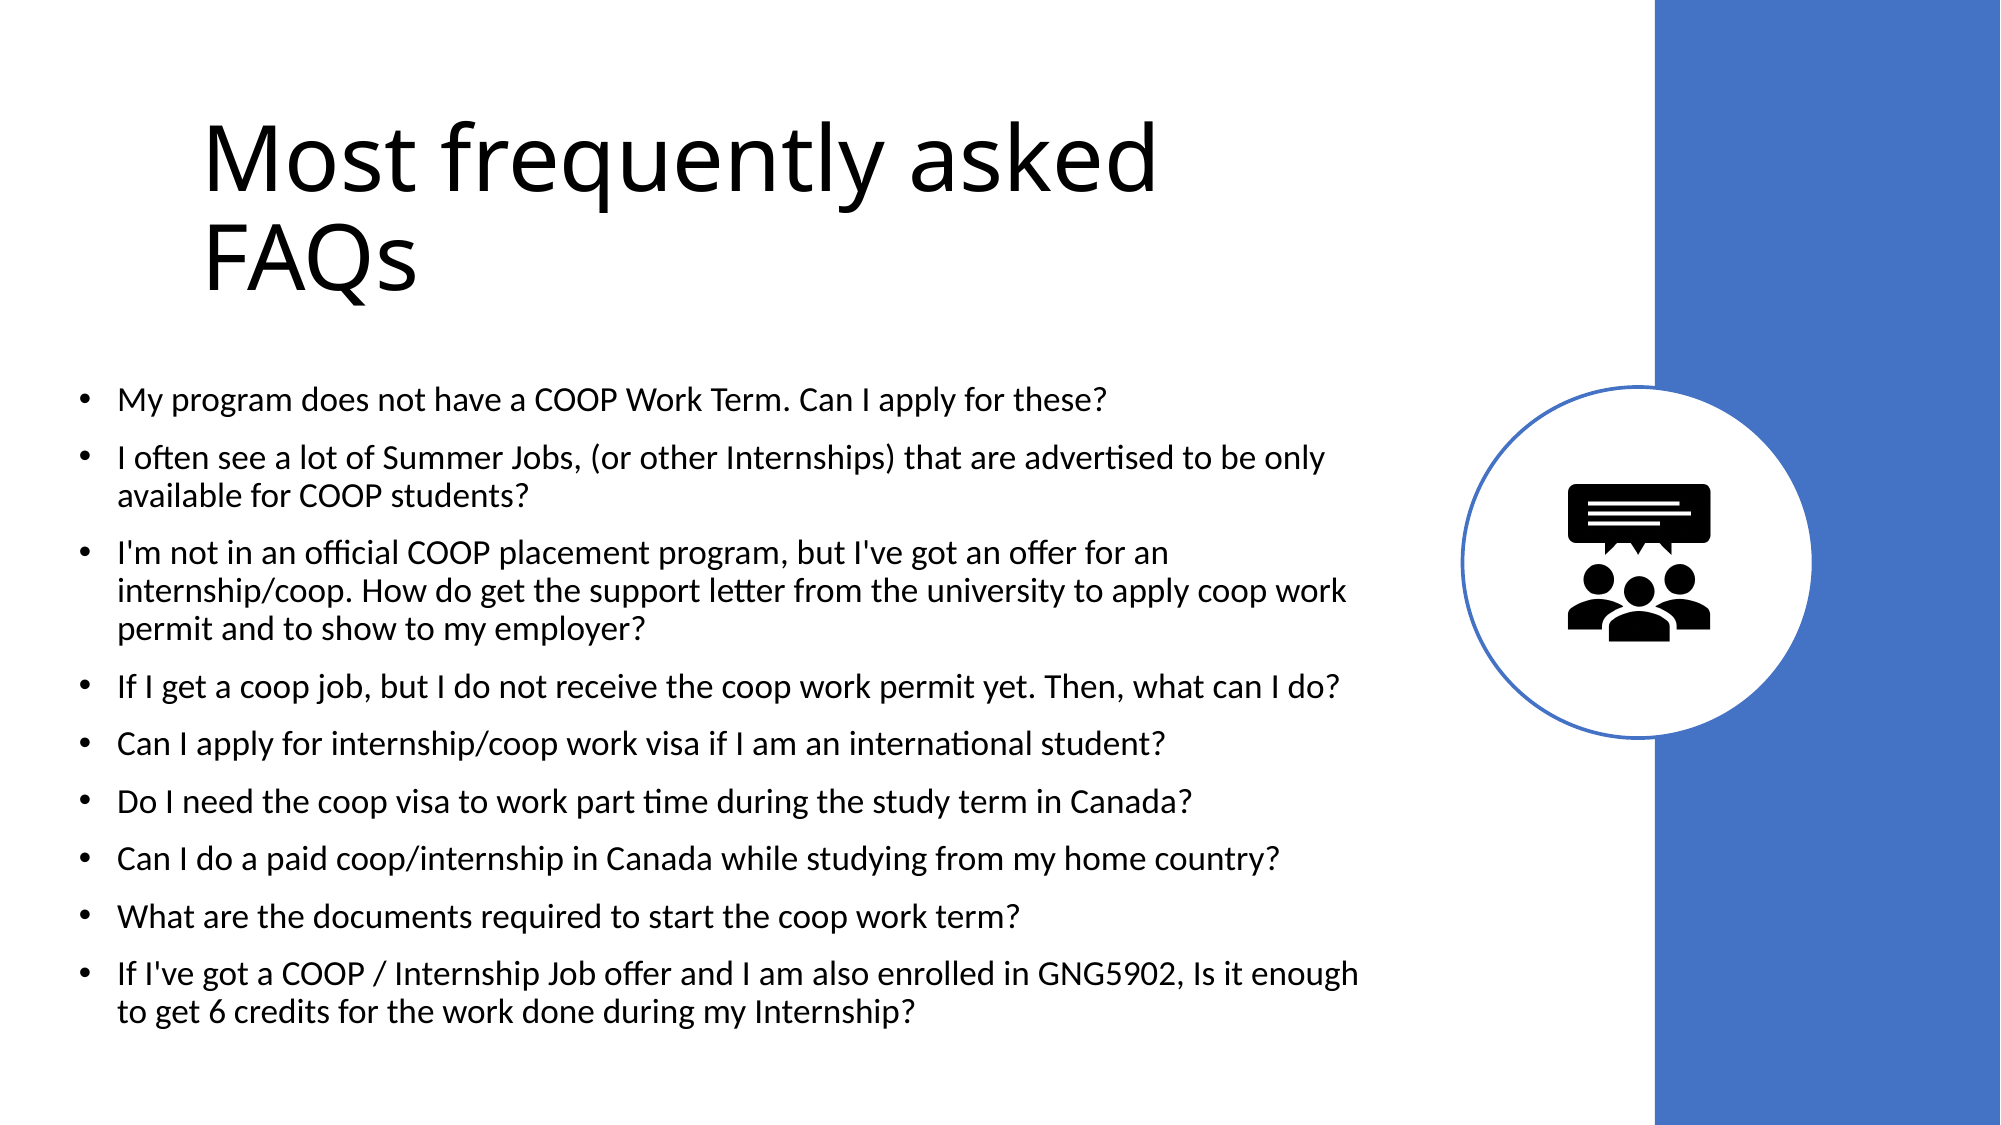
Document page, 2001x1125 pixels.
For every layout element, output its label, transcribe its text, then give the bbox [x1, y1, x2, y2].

text_box [1461, 385, 1815, 740]
text_box [1654, 0, 2000, 1125]
title Most frequently asked FAQs [186, 102, 1413, 321]
list My program does not have a COOP Work Term. Can I apply for these? I often see a lot of Summer Jobs, (or other Internships) that are advertised to be only available for COOP students? I'm not in an official COOP placement program, but I've got an offer for an internship/coop. How do get the support letter from the university to apply coop work permit and to show to my employer? If I get a coop job, but I do not receive the coop work permit yet. Then, what can I do? Can I apply for internship/coop work visa if I am an international student? Do I need the coop visa to work part time during the study term in Canada? Can I do a paid coop/internship in Canada while studying from my home country? What are the documents required to start the coop work term? If I've got a COOP / Internship Job offer and I am also enrolled in GNG5902, Is it enough to get 6 credits for the work done during my Internship? [64, 373, 1413, 1050]
picture [1544, 468, 1732, 657]
